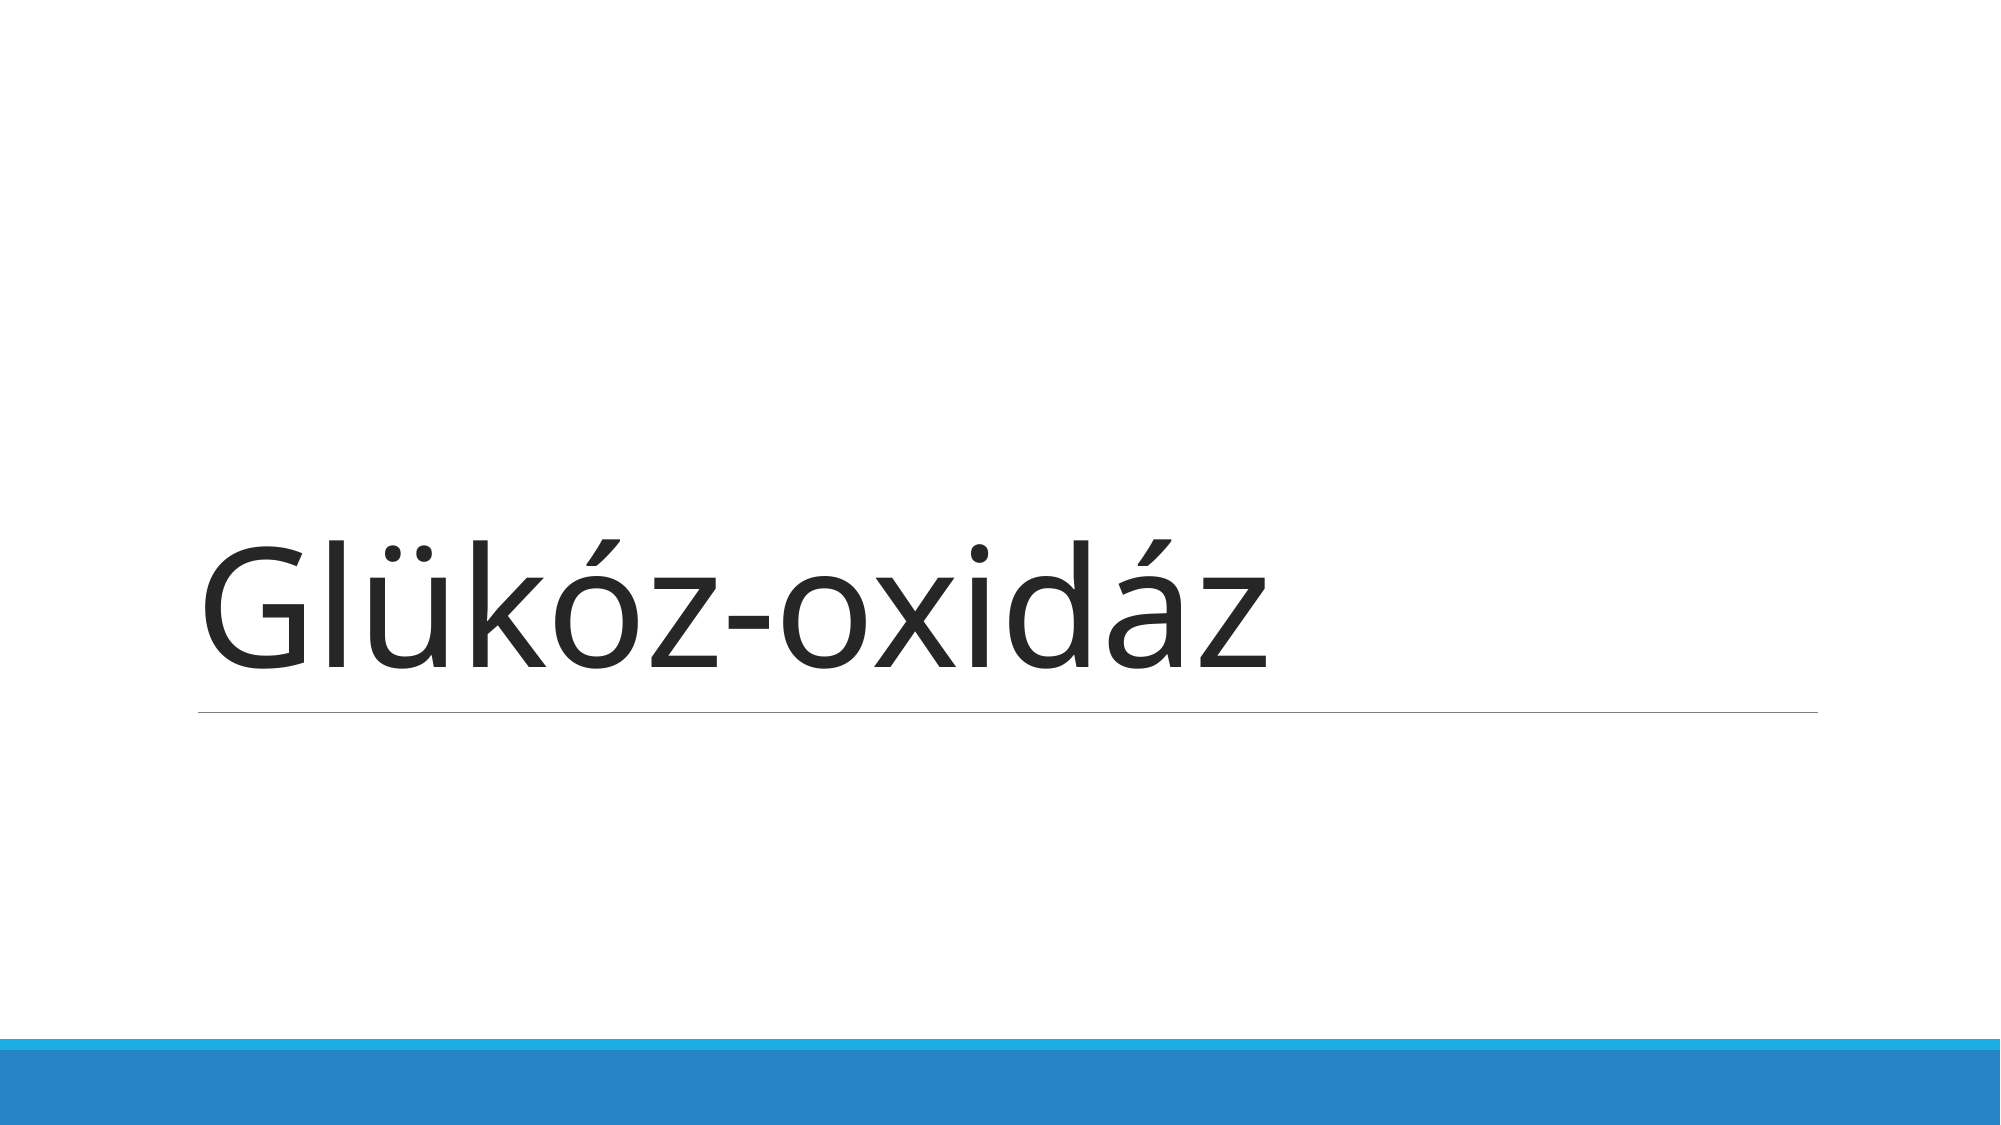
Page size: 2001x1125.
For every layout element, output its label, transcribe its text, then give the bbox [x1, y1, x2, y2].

title Glükóz-oxidáz [180, 124, 1830, 710]
